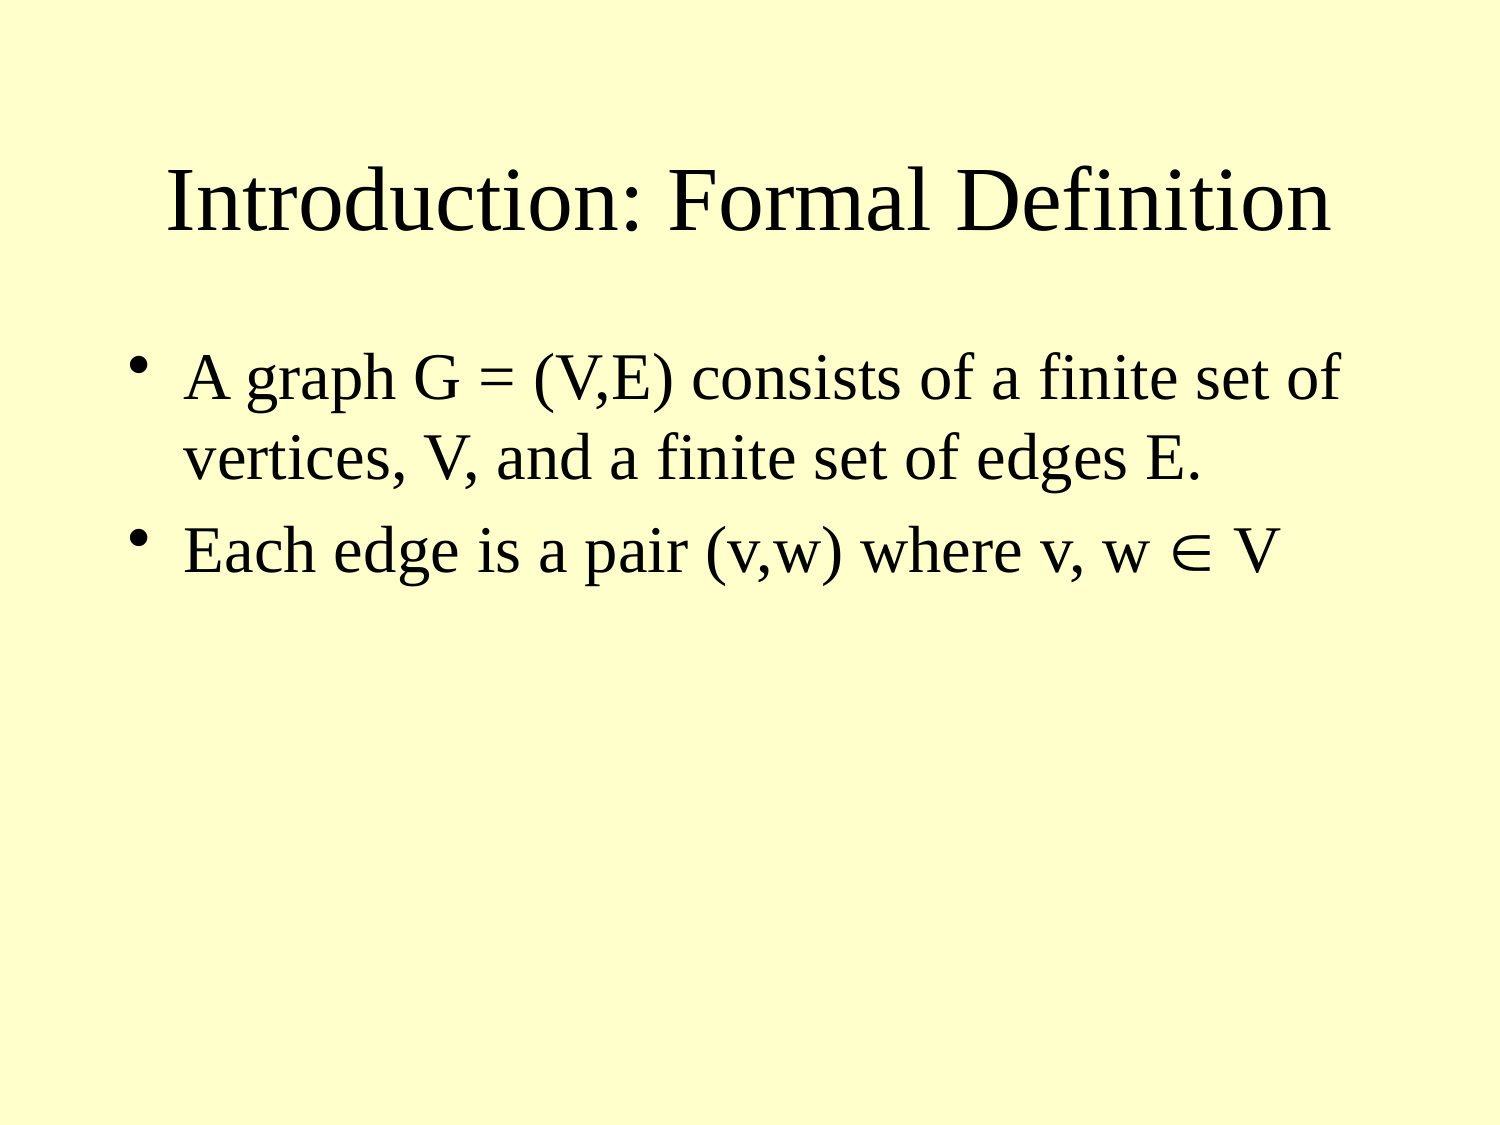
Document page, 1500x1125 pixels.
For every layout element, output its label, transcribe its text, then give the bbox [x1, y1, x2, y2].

title Introduction: Formal Definition [112, 99, 1388, 288]
list A graph G = (V,E) consists of a finite set of vertices, V, and a finite set of edges E. Each edge is a pair (v,w) where v, w  V [112, 324, 1388, 1000]
